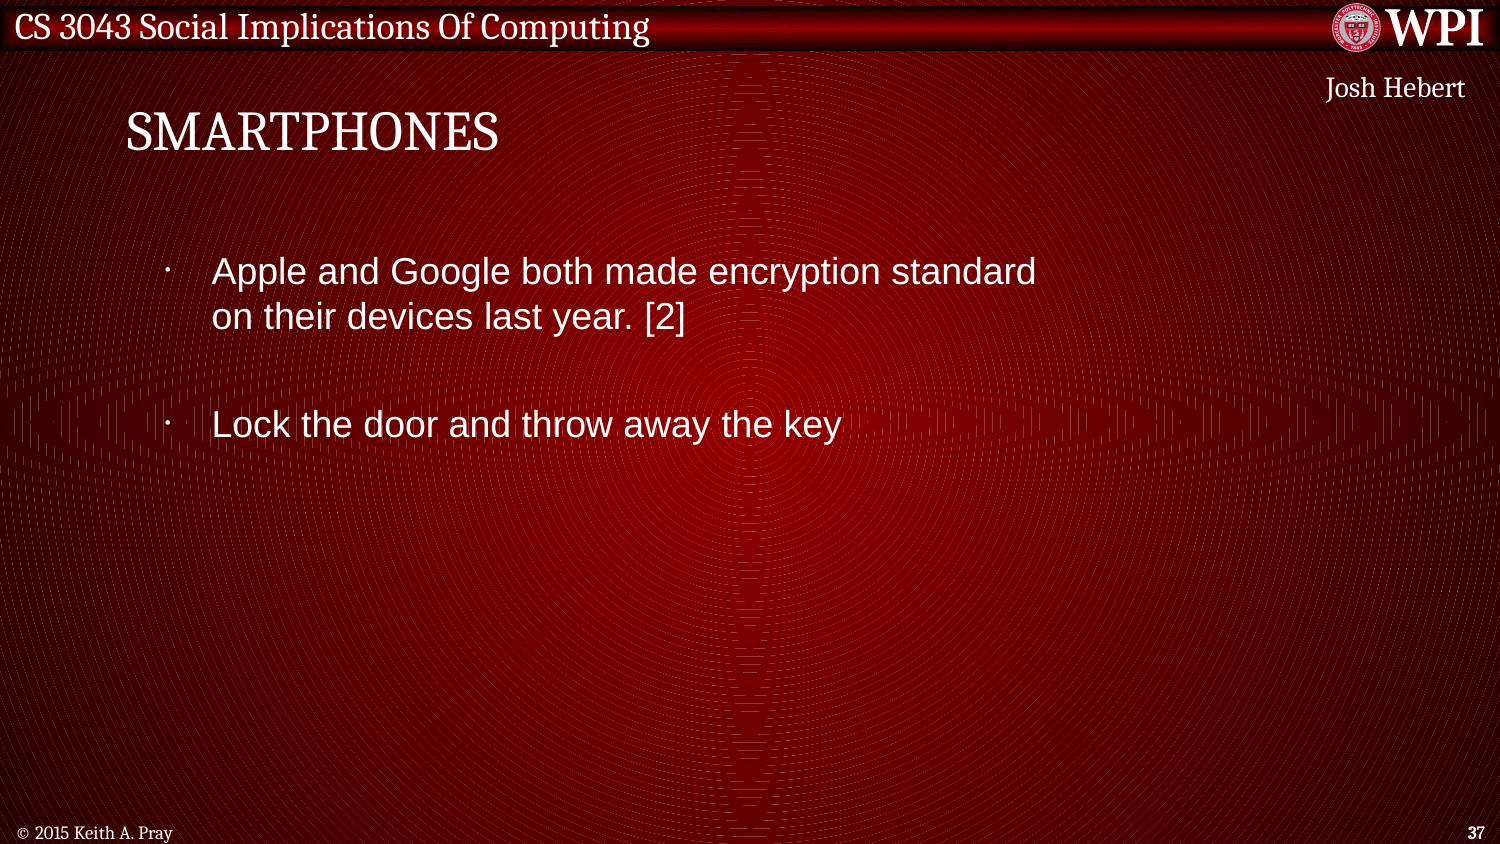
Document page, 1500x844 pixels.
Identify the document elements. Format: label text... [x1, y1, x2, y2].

text_box Smartphones [112, 59, 1388, 209]
slide_number 37 [1397, 819, 1500, 844]
text_box Josh Hebert [1123, 61, 1481, 111]
footer © 2015 Keith A. Pray [0, 819, 913, 844]
text_box Apple and Google both made encryption standard on their devices last year. [2] [150, 239, 1096, 392]
picture [1332, 3, 1483, 52]
text_box Lock the door and throw away the key [150, 392, 1096, 575]
